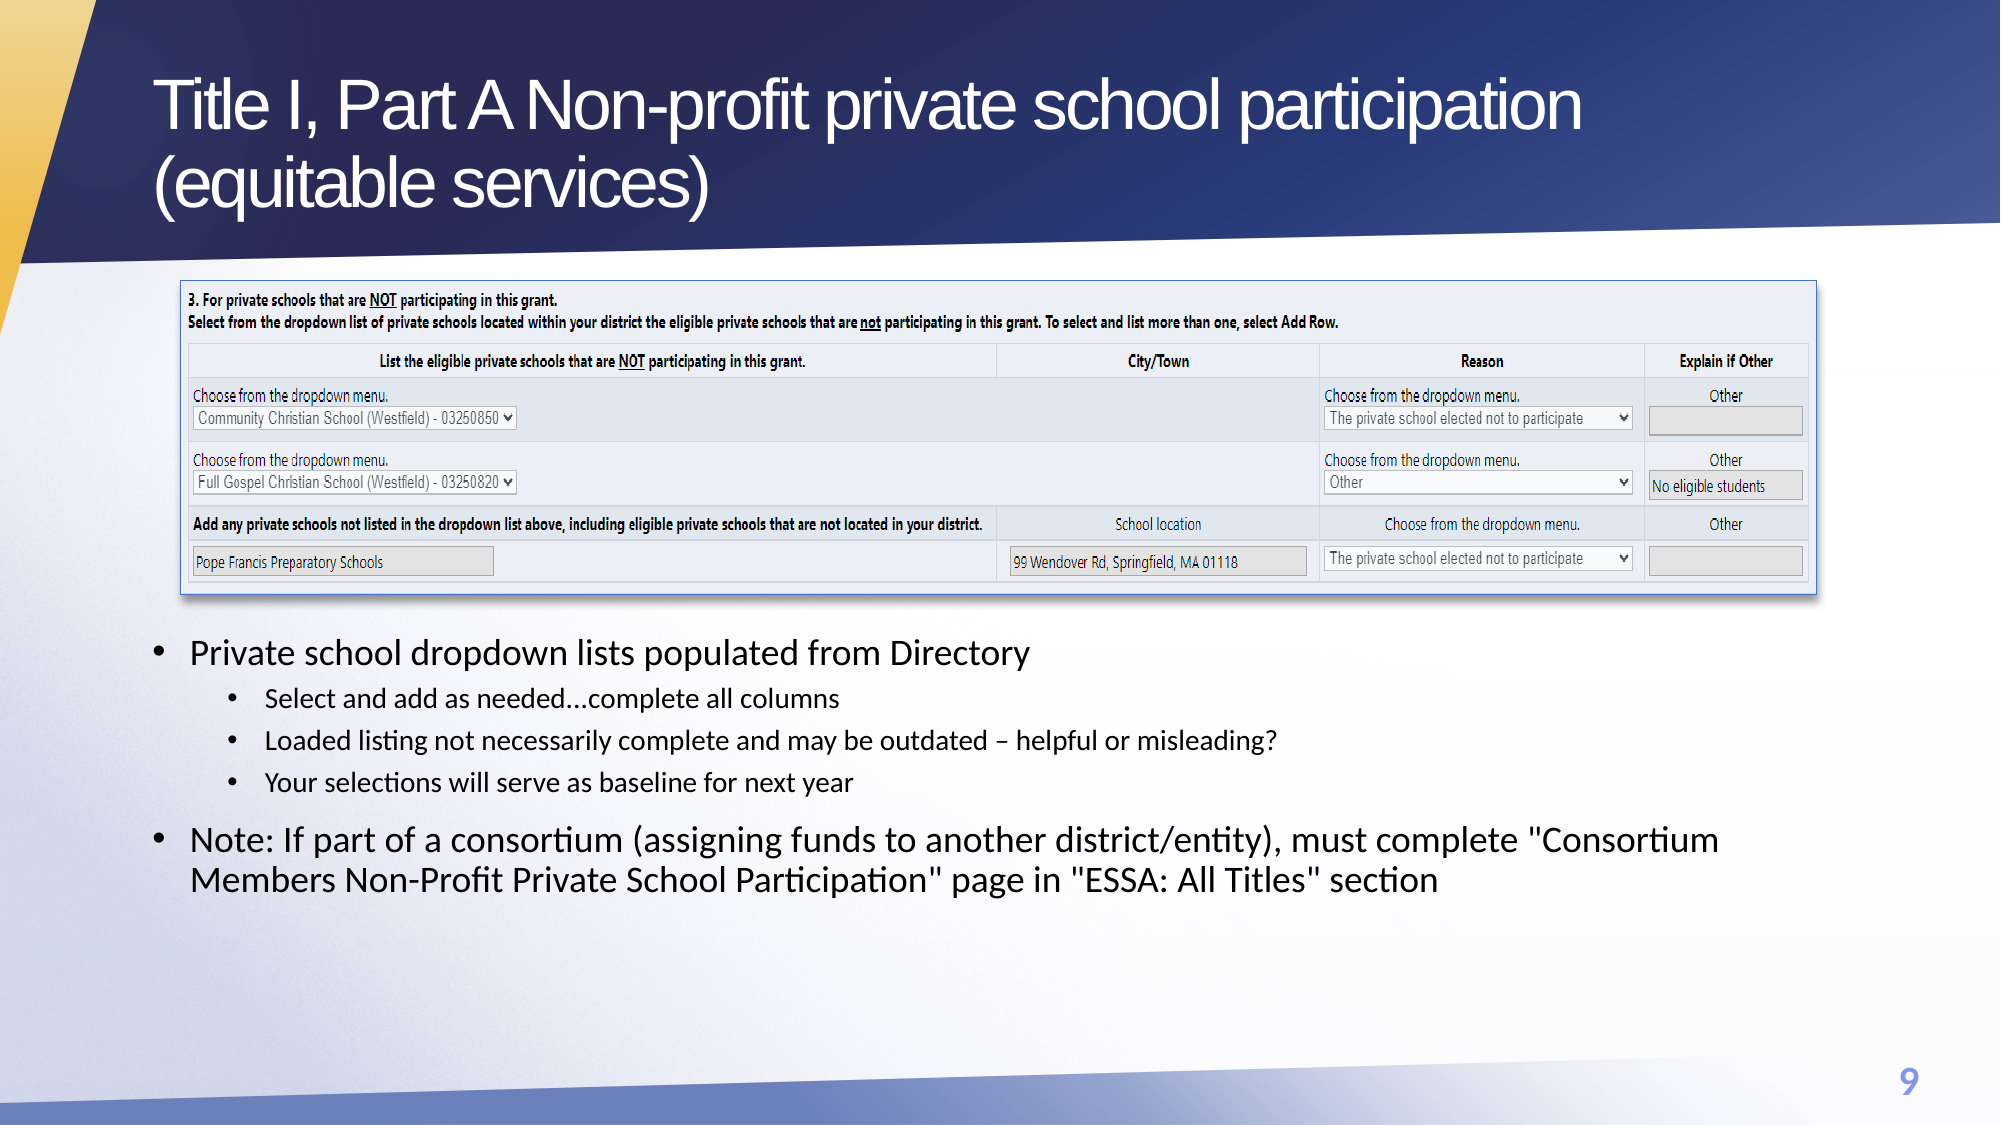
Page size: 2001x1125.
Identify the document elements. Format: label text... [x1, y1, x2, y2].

list Private school dropdown lists populated from Directory Select and add as needed...complete all columns Loaded listing not necessarily complete and may be outdated – helpful or misleading? Your selections will serve as baseline for next year Note: If part of a consortium (assigning funds to another district/entity), must complete "Consortium Members Non-Profit Private School Participation" page in "ESSA: All Titles" section [137, 625, 1863, 1074]
picture [0, 0, 2000, 1125]
title Title I, Part A Non-profit private school participation (equitable services) [137, 59, 1863, 231]
